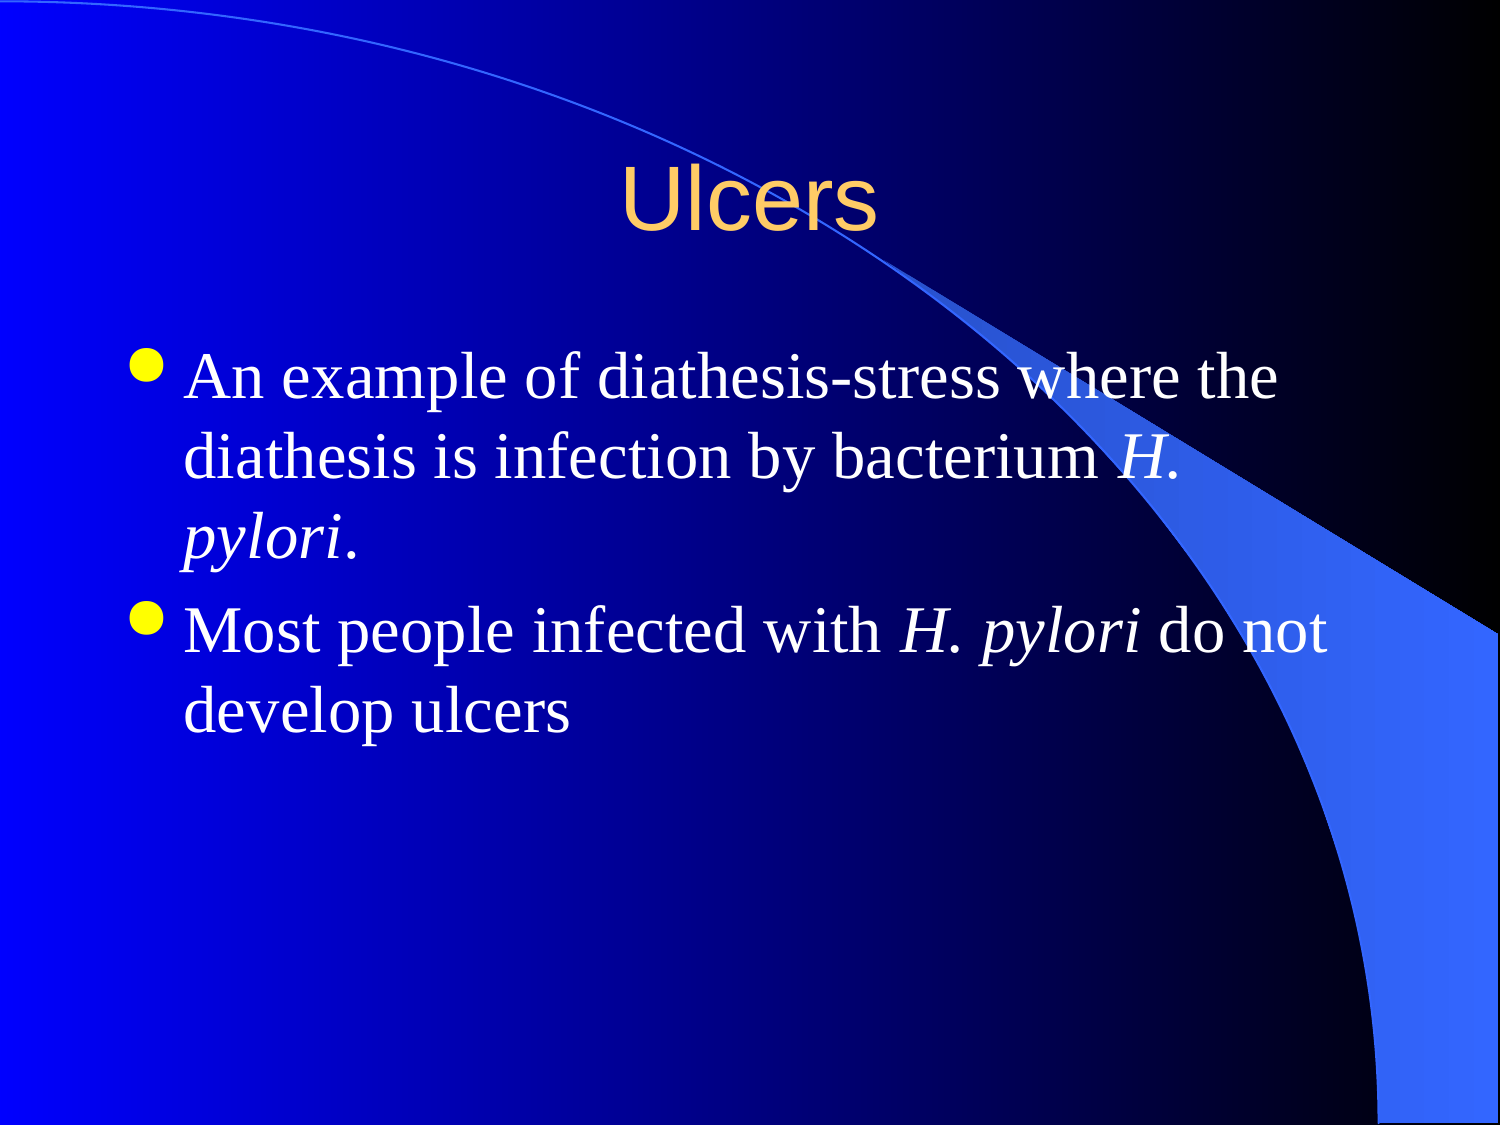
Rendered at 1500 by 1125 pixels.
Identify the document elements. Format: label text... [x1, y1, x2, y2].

title Ulcers [111, 99, 1388, 288]
list An example of diathesis-stress where the diathesis is infection by bacterium H. pylori. Most people infected with H. pylori do not develop ulcers [111, 324, 1388, 1001]
